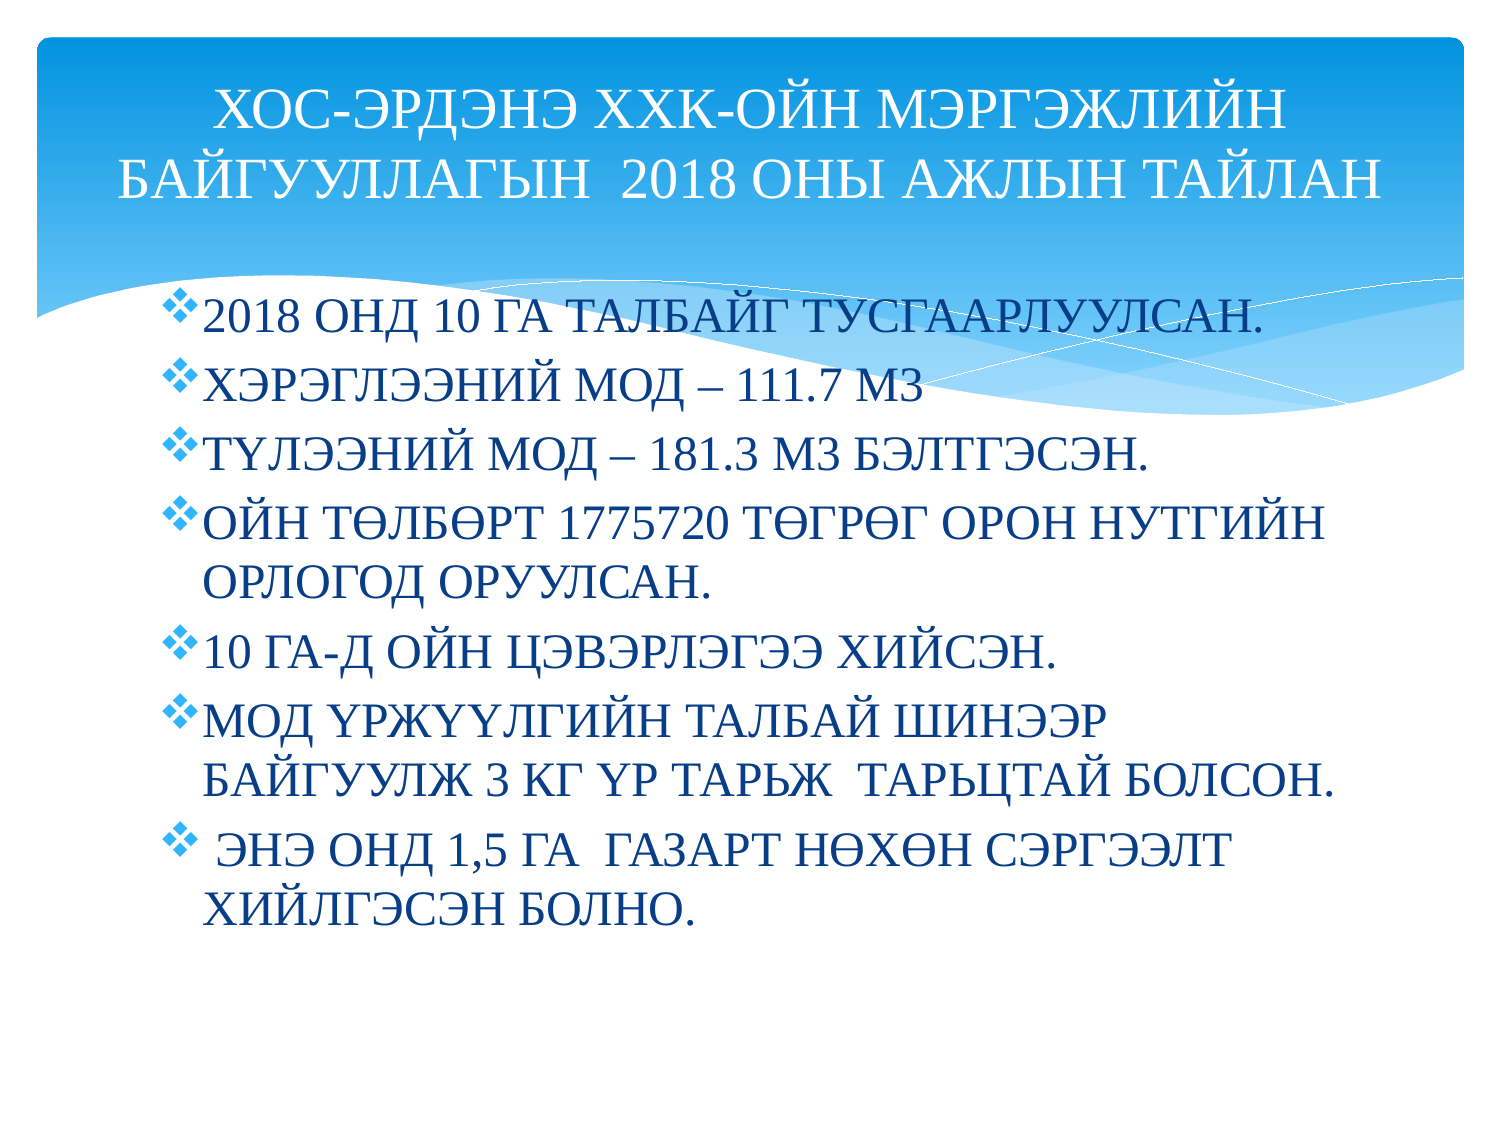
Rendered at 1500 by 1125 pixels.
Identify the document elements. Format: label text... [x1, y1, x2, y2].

list 2018 ОНД 10 ГА ТАЛБАЙГ ТУСГААРЛУУЛСАН. ХЭРЭГЛЭЭНИЙ МОД – 111.7 М3 ТҮЛЭЭНИЙ МОД – 181.3 М3 БЭЛТГЭСЭН. ОЙН ТӨЛБӨРТ 1775720 ТӨГРӨГ ОРОН НУТГИЙН ОРЛОГОД ОРУУЛСАН. 10 ГА-Д ОЙН ЦЭВЭРЛЭГЭЭ ХИЙСЭН. МОД ҮРЖҮҮЛГИЙН ТАЛБАЙ ШИНЭЭР БАЙГУУЛЖ 3 КГ ҮР ТАРЬЖ ТАРЬЦТАЙ БОЛСОН. ЭНЭ ОНД 1,5 ГА ГАЗАРТ НӨХӨН СЭРГЭЭЛТ ХИЙЛГЭСЭН БОЛНО. [143, 275, 1359, 1005]
title ХОС-ЭРДЭНЭ ХХК-ОЙН МЭРГЭЖЛИЙН БАЙГУУЛЛАГЫН 2018 ОНЫ АЖЛЫН ТАЙЛАН [75, 55, 1425, 225]
